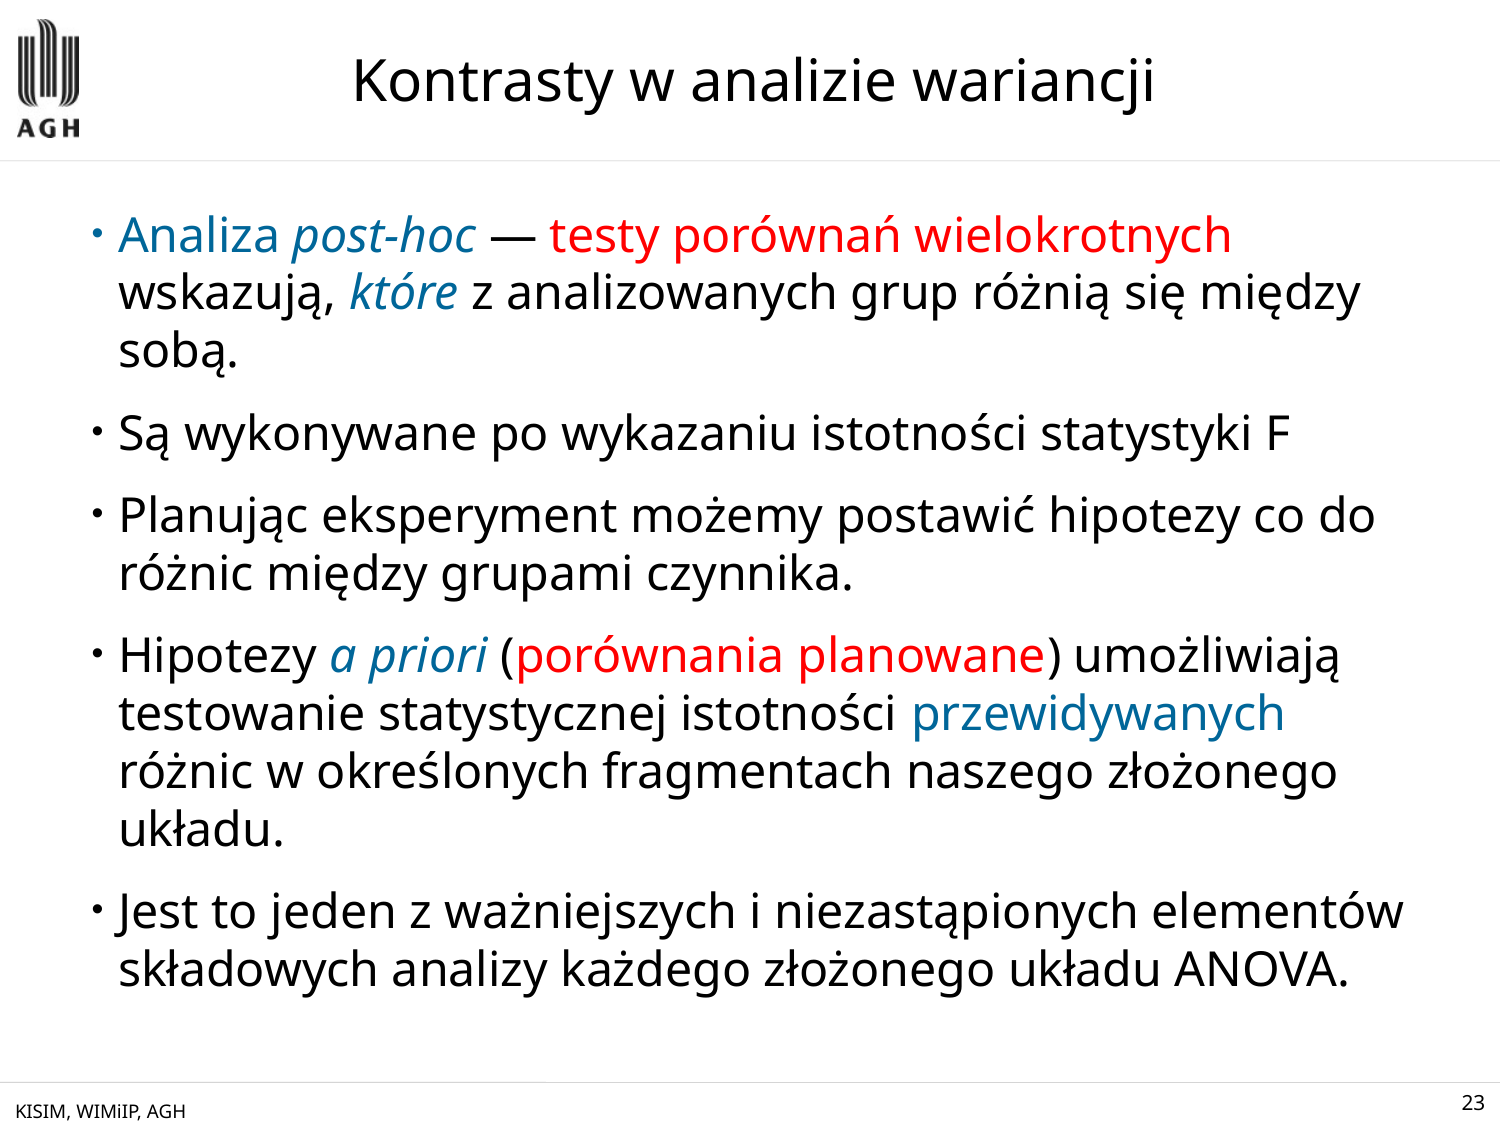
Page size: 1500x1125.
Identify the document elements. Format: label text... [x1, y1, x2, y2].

footer KISIM, WIMiIP, AGH [0, 1092, 476, 1125]
list Analiza post-hoc ― testy porównań wielokrotnych wskazują, które z analizowanych grup różnią się między sobą. Są wykonywane po wykazaniu istotności statystyki F Planując eksperyment możemy postawić hipotezy co do różnic między grupami czynnika. Hipotezy a priori (porównania planowane) umożliwiają testowanie statystycznej istotności przewidywanych różnic w określonych fragmentach naszego złożonego układu. Jest to jeden z ważniejszych i niezastąpionych elementów składowych analizy każdego złożonego układu ANOVA. [76, 196, 1427, 1071]
title Kontrasty w analizie wariancji [147, 30, 1377, 126]
picture [17, 19, 79, 138]
